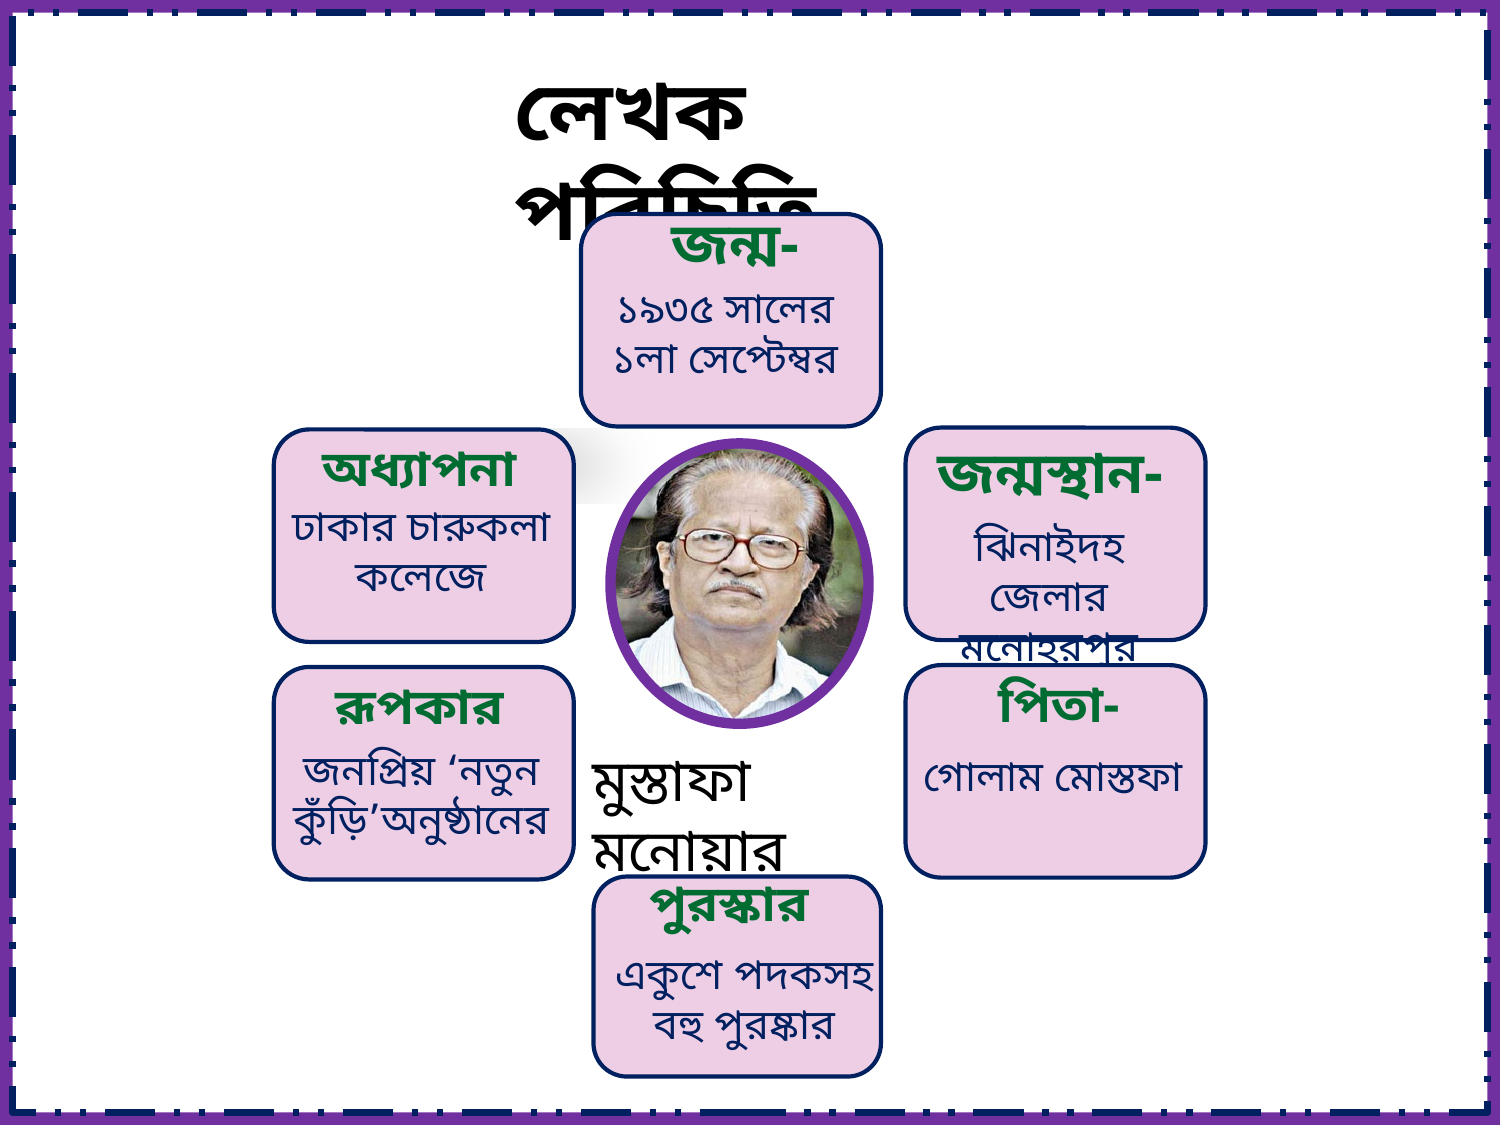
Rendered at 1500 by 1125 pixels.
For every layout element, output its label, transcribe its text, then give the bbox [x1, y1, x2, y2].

text_box [578, 211, 884, 429]
text_box ঢাকার চারুকলা কলেজে [273, 491, 570, 607]
text_box একুশে পদকসহ বহু পুরষ্কার [596, 940, 893, 1055]
picture [610, 443, 869, 724]
text_box জন্ম- [656, 199, 815, 284]
text_box গোলাম মোস্তফা [953, 742, 1201, 808]
text_box [271, 664, 576, 882]
text_box [591, 891, 881, 1079]
text_box ১৯৩৫ সালের ১লা সেপ্টেম্বর [577, 273, 873, 389]
text_box ঝিনাইদহ জেলার মনোহরপুর গ্রামে [901, 512, 1197, 728]
text_box [271, 427, 576, 645]
text_box রূপকার [320, 666, 519, 735]
text_box জনপ্রিয় ‘নতুন কুঁড়ি’অনুষ্ঠানের [273, 735, 570, 851]
text_box অধ্যাপনা [307, 429, 532, 491]
text_box [824, 891, 884, 940]
text_box পিতা- [983, 665, 1135, 741]
text_box [903, 430, 922, 512]
text_box জন্মস্থান- [922, 427, 1179, 513]
text_box [930, 425, 1208, 631]
text_box পুরস্কার [634, 891, 824, 940]
text_box লেখক পরিচিতি [499, 49, 957, 265]
text_box মুস্তাফা মনোয়ার [577, 735, 953, 891]
text_box [903, 662, 1208, 880]
